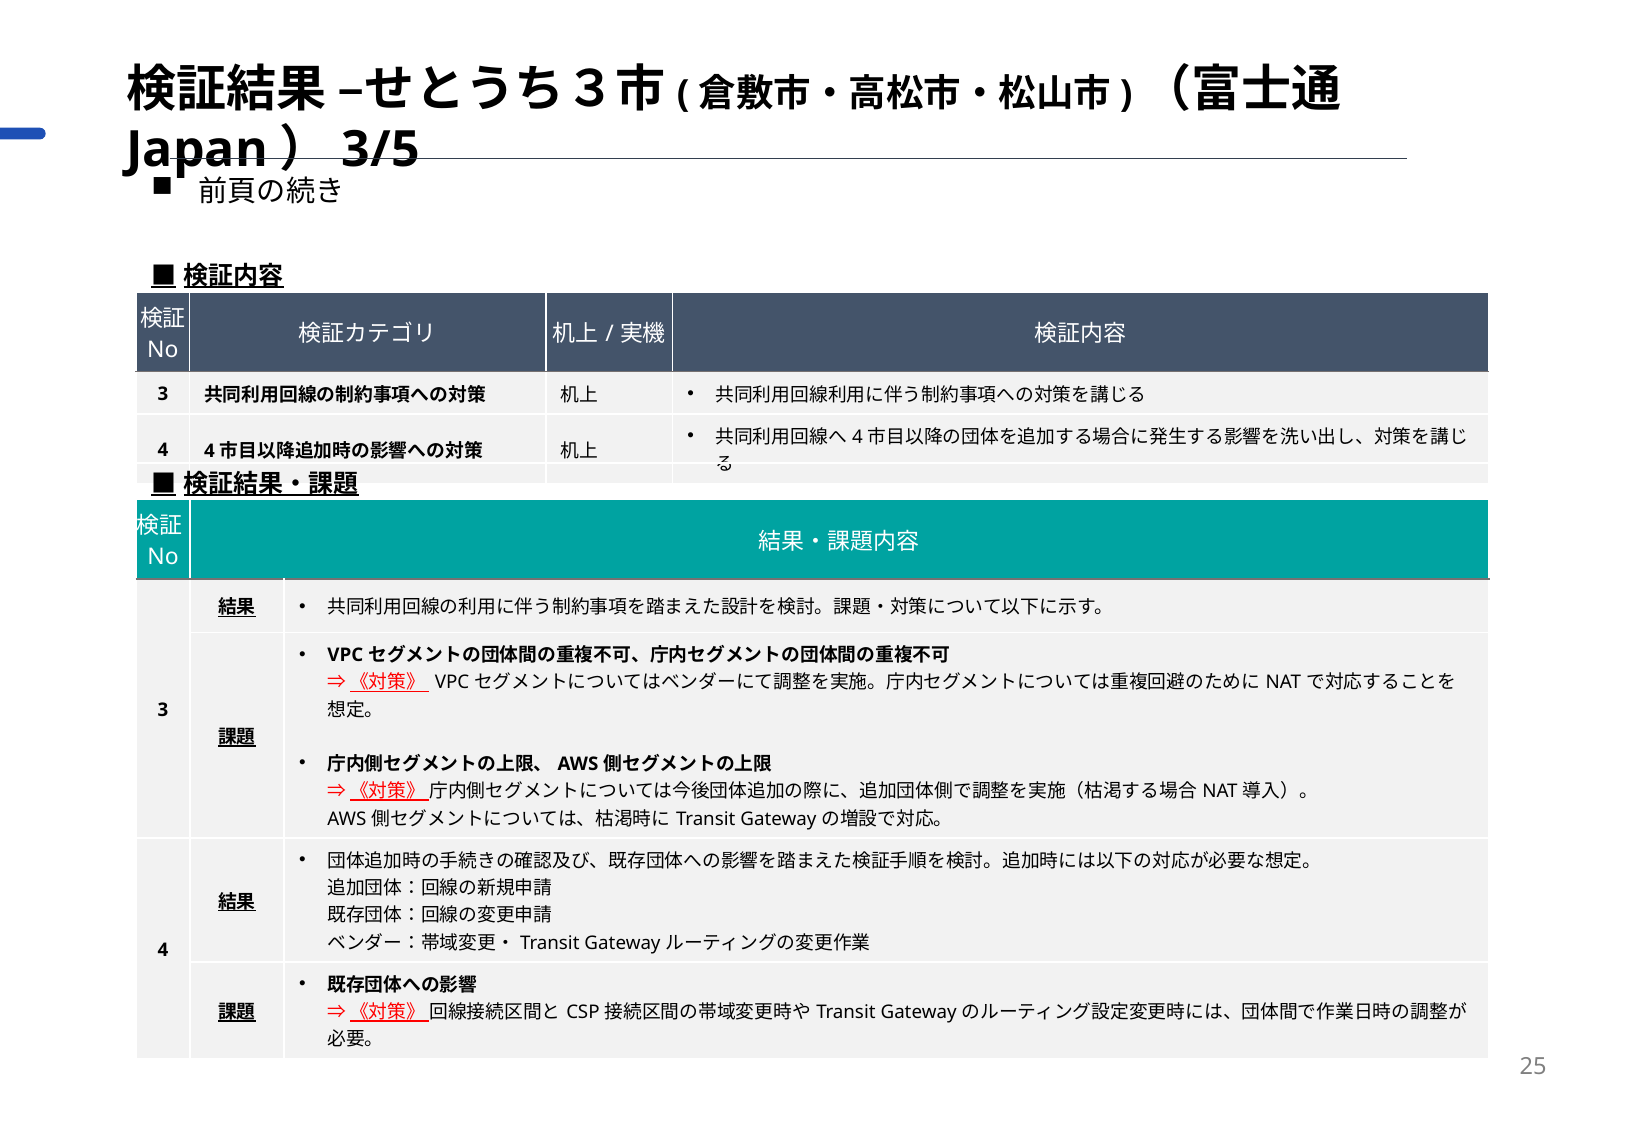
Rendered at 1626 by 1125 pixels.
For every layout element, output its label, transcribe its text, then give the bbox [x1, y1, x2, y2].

table_cell 課題 [191, 963, 283, 1058]
text_box 検証結果 –せとうち３市(倉敷市・高松市・松山市)（富士通Japan）3/5 [126, 82, 1625, 151]
table_cell 結果 [191, 839, 283, 961]
table_cell 4 [137, 839, 189, 1058]
table_cell VPCセグメントの団体間の重複不可、庁内セグメントの団体間の重複不可 ⇒ 《対策》 VPCセグメントについてはベンダーにて調整を実施。庁内セグメントについては重複回避のためにNATで対応することを想定。 庁内側セグメントの上限、AWS側セグメントの上限 ⇒ 《対策》 庁内側セグメントについては今後団体追加の際に、追加団体側で調整を実施（枯渇する場合NAT導入）。 AWS側セグメントについては、枯渇時にTransit Gatewayの増設で対応。 [285, 633, 1488, 837]
table_cell 3 [137, 580, 189, 837]
table_cell 結果 [191, 580, 283, 632]
table_cell 課題 [191, 633, 283, 837]
table_cell 4 [137, 415, 189, 462]
table_cell 検証内容 [673, 293, 1488, 371]
table_cell 既存団体への影響 ⇒ 《対策》 回線接続区間とCSP接続区間の帯域変更時やTransit Gatewayのルーティング設定変更時には、団体間で作業日時の調整が必要。 [285, 963, 1488, 1058]
table_cell 共同利用回線利用に伴う制約事項への対策を講じる [673, 372, 1488, 413]
table_cell 結果・課題内容 [191, 500, 1488, 578]
table_cell 共同利用回線の制約事項への対策 [190, 372, 545, 413]
table_cell 団体追加時の手続きの確認及び、既存団体への影響を踏まえた検証手順を検討。追加時には以下の対応が必要な想定。 追加団体：回線の新規申請 既存団体：回線の変更申請 ベンダー：帯域変更・Transit Gatewayルーティングの変更作業 [285, 839, 1488, 961]
table_cell 共同利用回線の利用に伴う制約事項を踏まえた設計を検討。課題・対策について以下に示す。 [285, 580, 1488, 632]
table_cell 共同利用回線へ4市目以降の団体を追加する場合に発生する影響を洗い出し、対策を講じる [673, 415, 1488, 462]
table_cell 机上/実機 [547, 293, 672, 371]
table_cell 机上 [547, 372, 672, 413]
table_header ■検証結果・課題 [137, 464, 1488, 499]
table_cell 机上 [547, 415, 672, 462]
table_cell 検証 No [137, 293, 189, 371]
table_cell 3 [137, 372, 189, 413]
table_cell 検証No [137, 500, 189, 578]
text_box 前頁の続き [142, 163, 1421, 254]
slide_number 25 [1195, 1036, 1562, 1097]
table_cell 検証カテゴリ [190, 293, 545, 371]
table_cell 4市目以降追加時の影響への対策 [190, 415, 545, 462]
table_header ■検証内容 [137, 256, 1488, 291]
